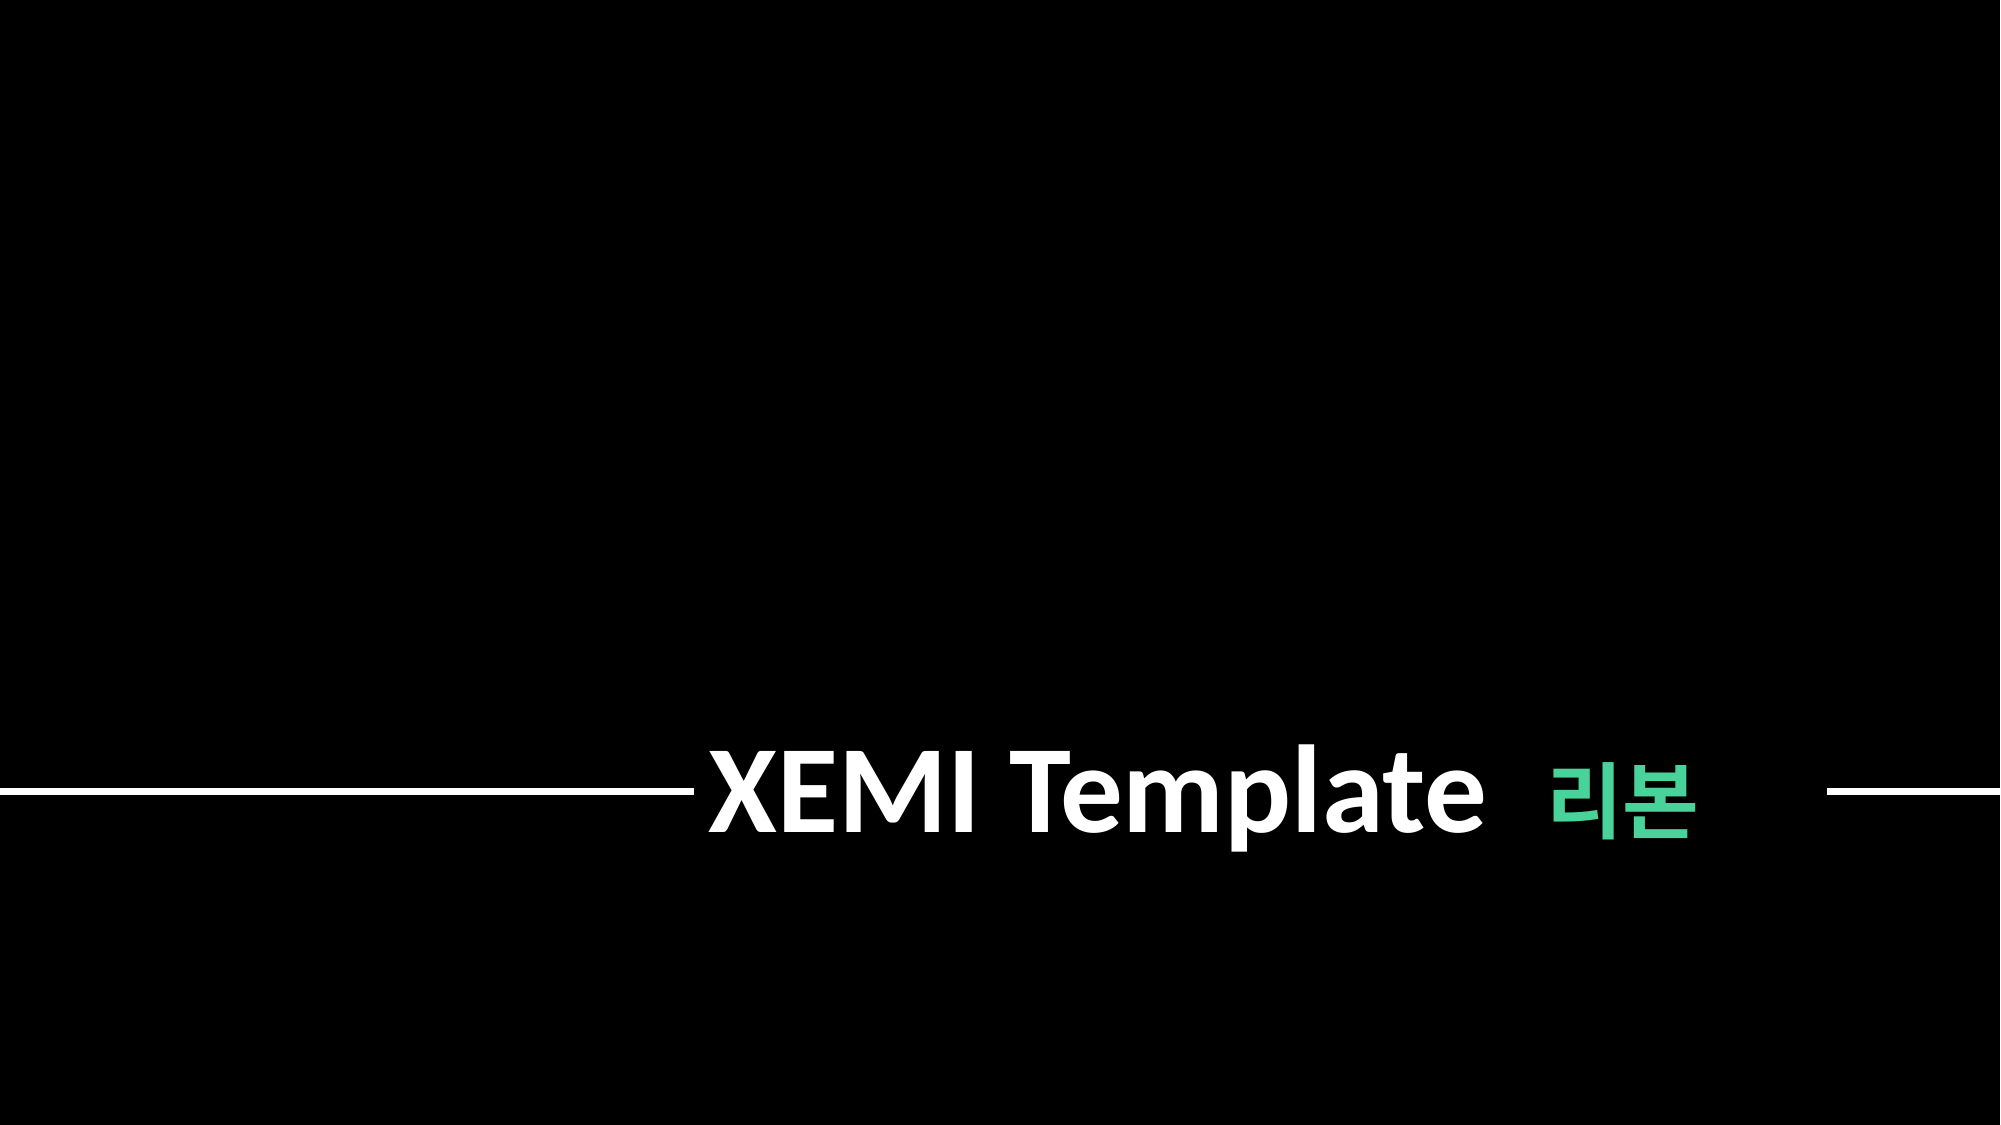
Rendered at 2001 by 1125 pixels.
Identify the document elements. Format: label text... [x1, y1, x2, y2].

title XEMI Template 리본 [693, 712, 1888, 871]
